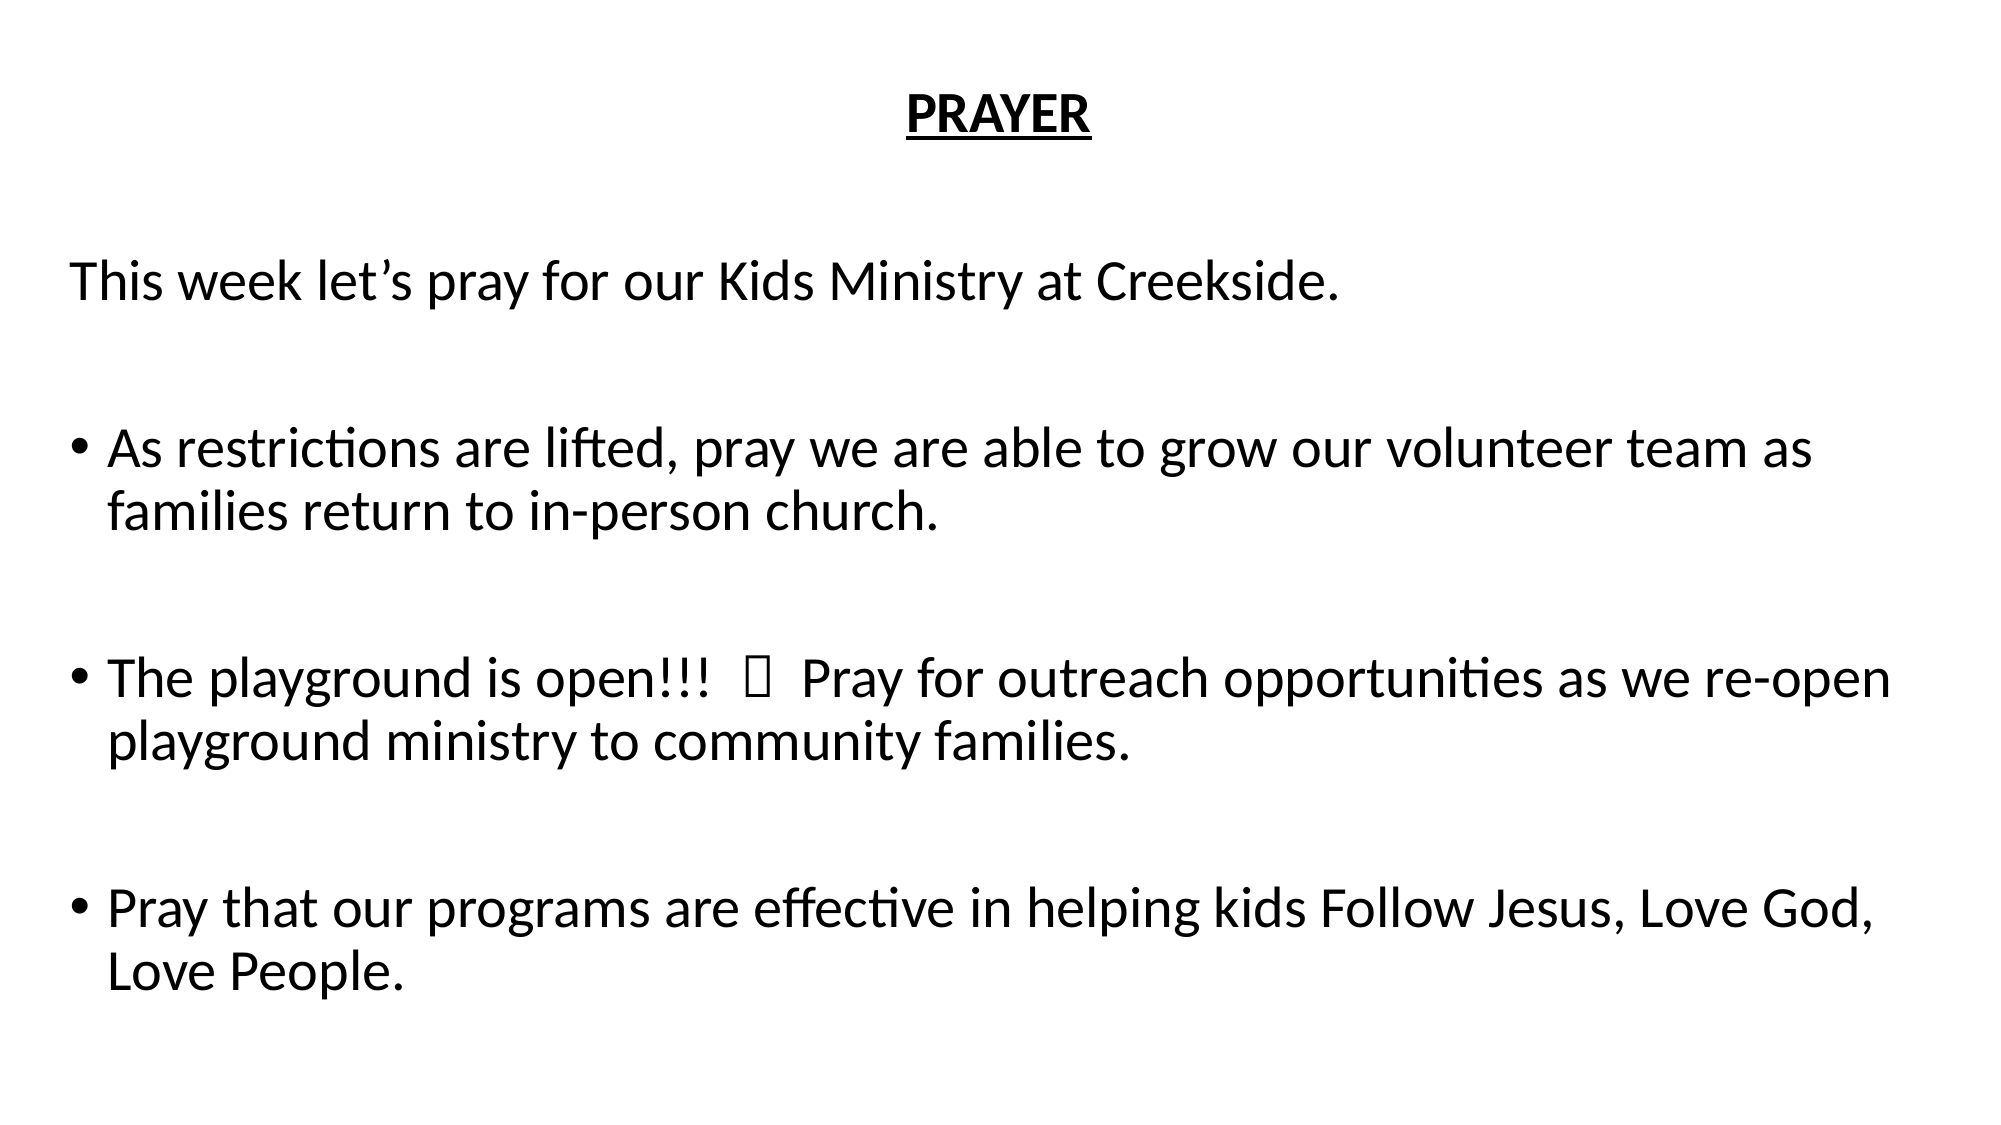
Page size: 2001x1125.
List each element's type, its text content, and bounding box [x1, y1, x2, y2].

list PRAYER This week let’s pray for our Kids Ministry at Creekside. As restrictions are lifted, pray we are able to grow our volunteer team as families return to in-person church. The playground is open!!!  Pray for outreach opportunities as we re-open playground ministry to community families. Pray that our programs are effective in helping kids Follow Jesus, Love God, Love People. [54, 75, 1944, 1100]
